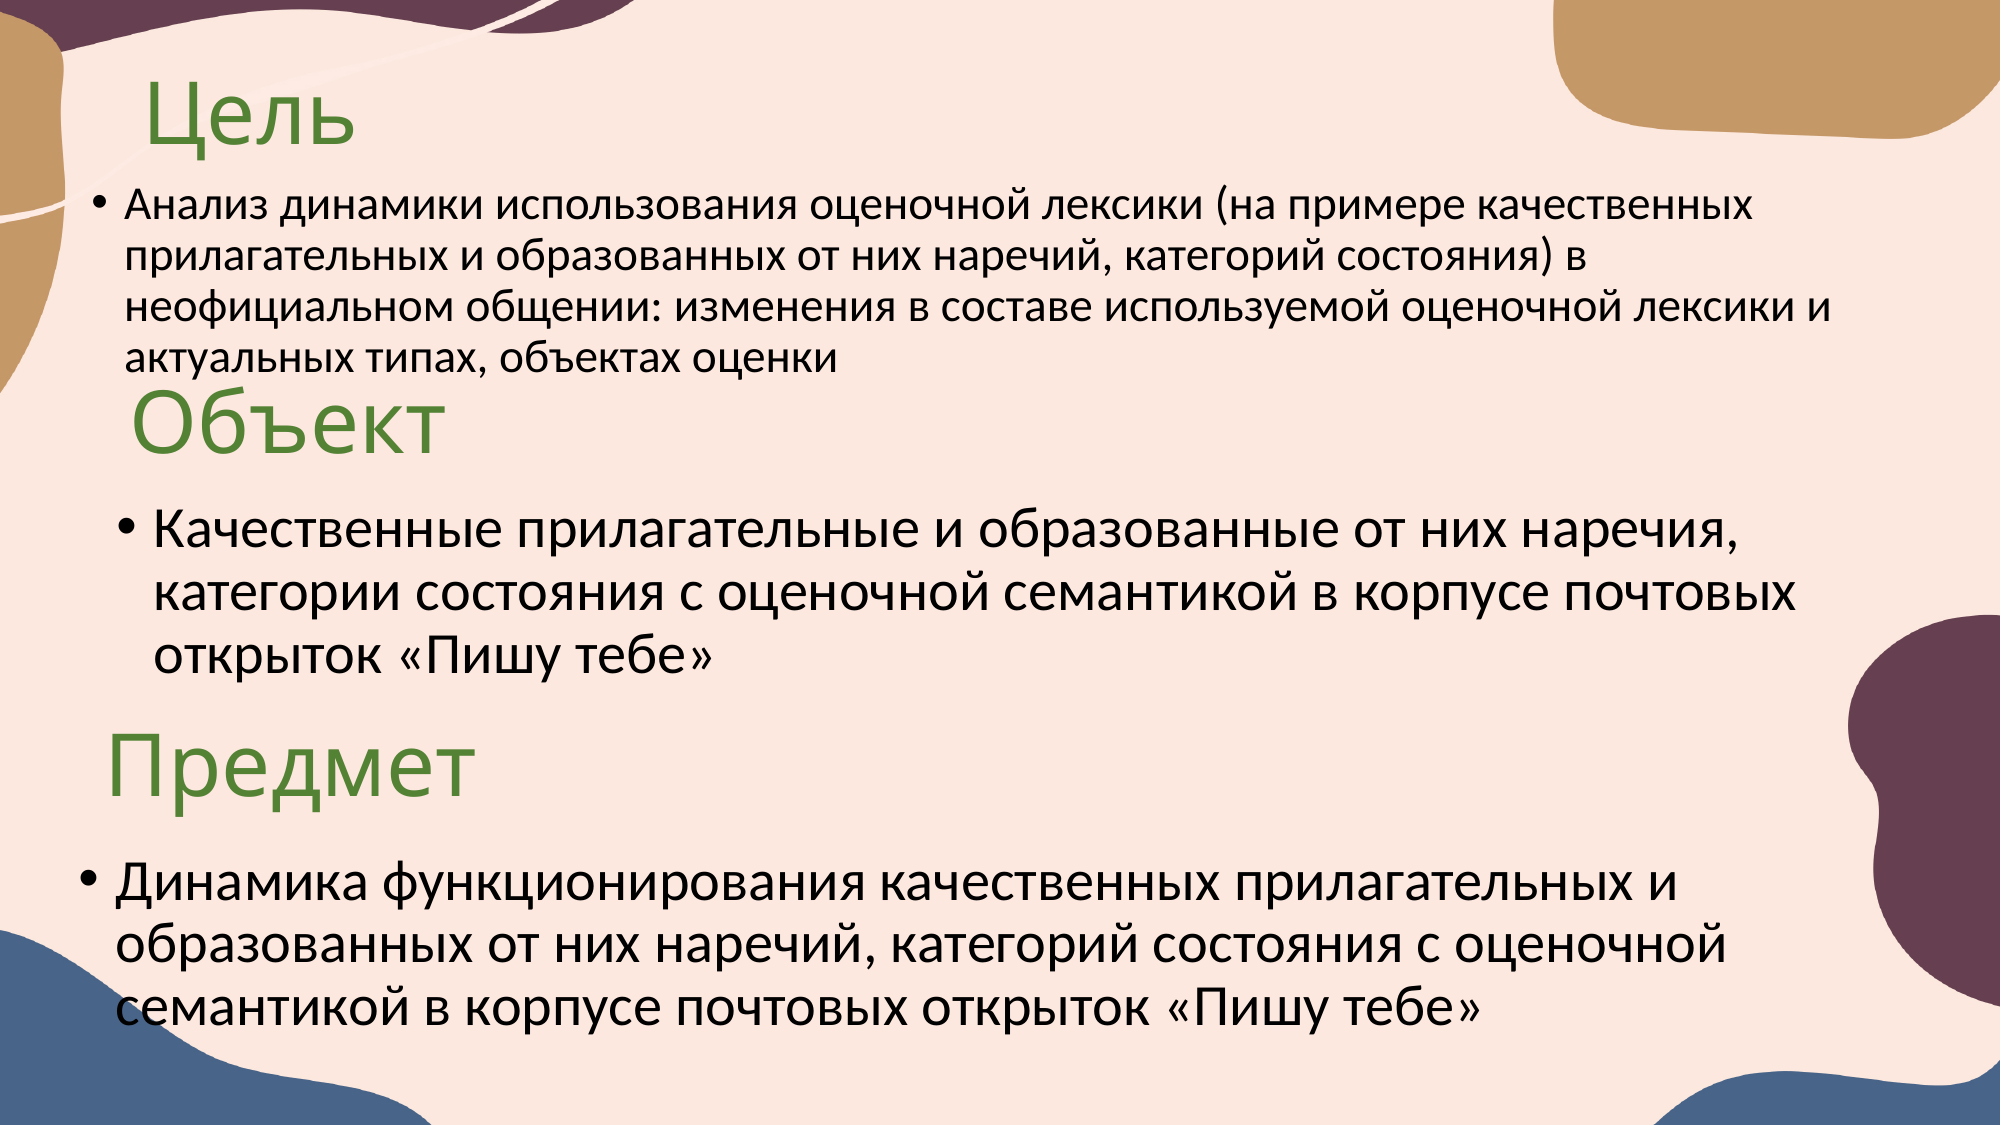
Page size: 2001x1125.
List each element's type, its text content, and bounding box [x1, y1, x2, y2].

picture [0, 0, 2000, 1125]
text_box Анализ динамики использования оценочной лексики (на примере качественных прилагательных и образованных от них наречий, категорий состояния) в неофициальном общении: изменения в составе используемой оценочной лексики и актуальных типах, объектах оценки [76, 171, 1930, 395]
text_box Цель [127, 61, 1853, 171]
title Объект [114, 395, 1840, 481]
text_box Предмет [89, 712, 1815, 823]
list Качественные прилагательные и образованные от них наречия, категории состояния с оценочной семантикой в корпусе почтовых открыток «Пишу тебе» [101, 490, 1853, 713]
text_box Динамика функционирования качественных прилагательных и образованных от них наречий, категорий состояния с оценочной семантикой в корпусе почтовых открыток «Пишу тебе» [63, 842, 1964, 1125]
